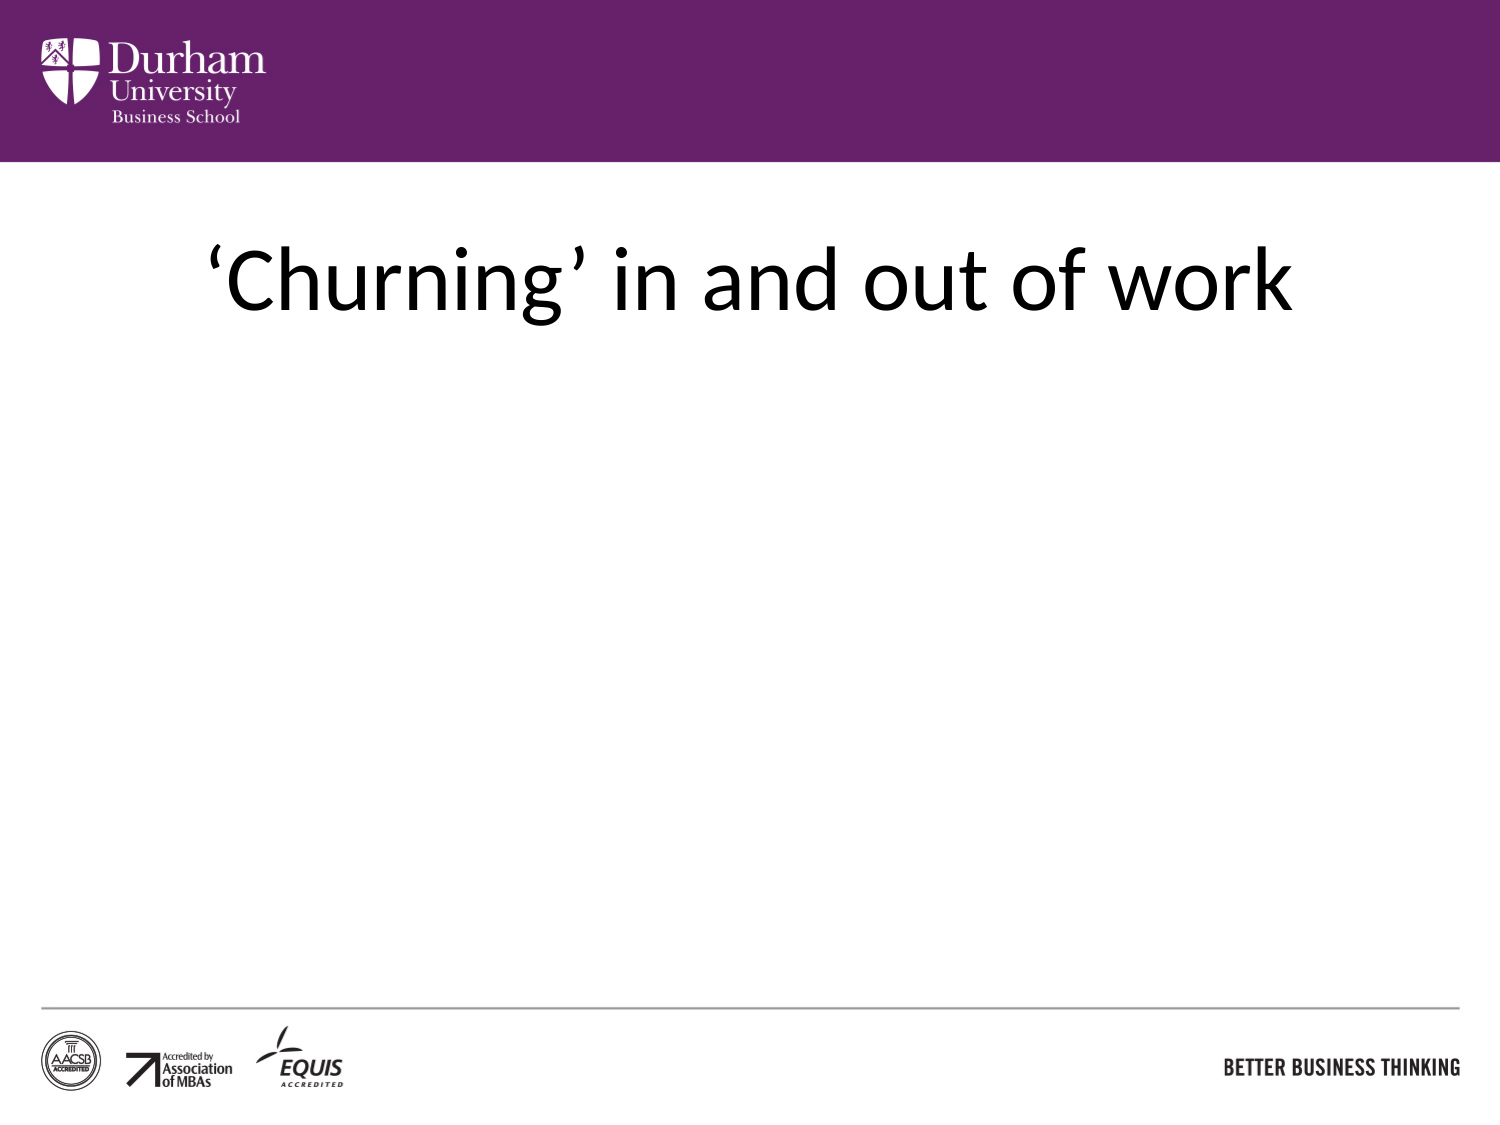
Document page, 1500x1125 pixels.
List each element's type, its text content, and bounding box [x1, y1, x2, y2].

picture [0, 0, 1500, 1125]
title ‘Churning’ in and out of work [112, 101, 1388, 290]
